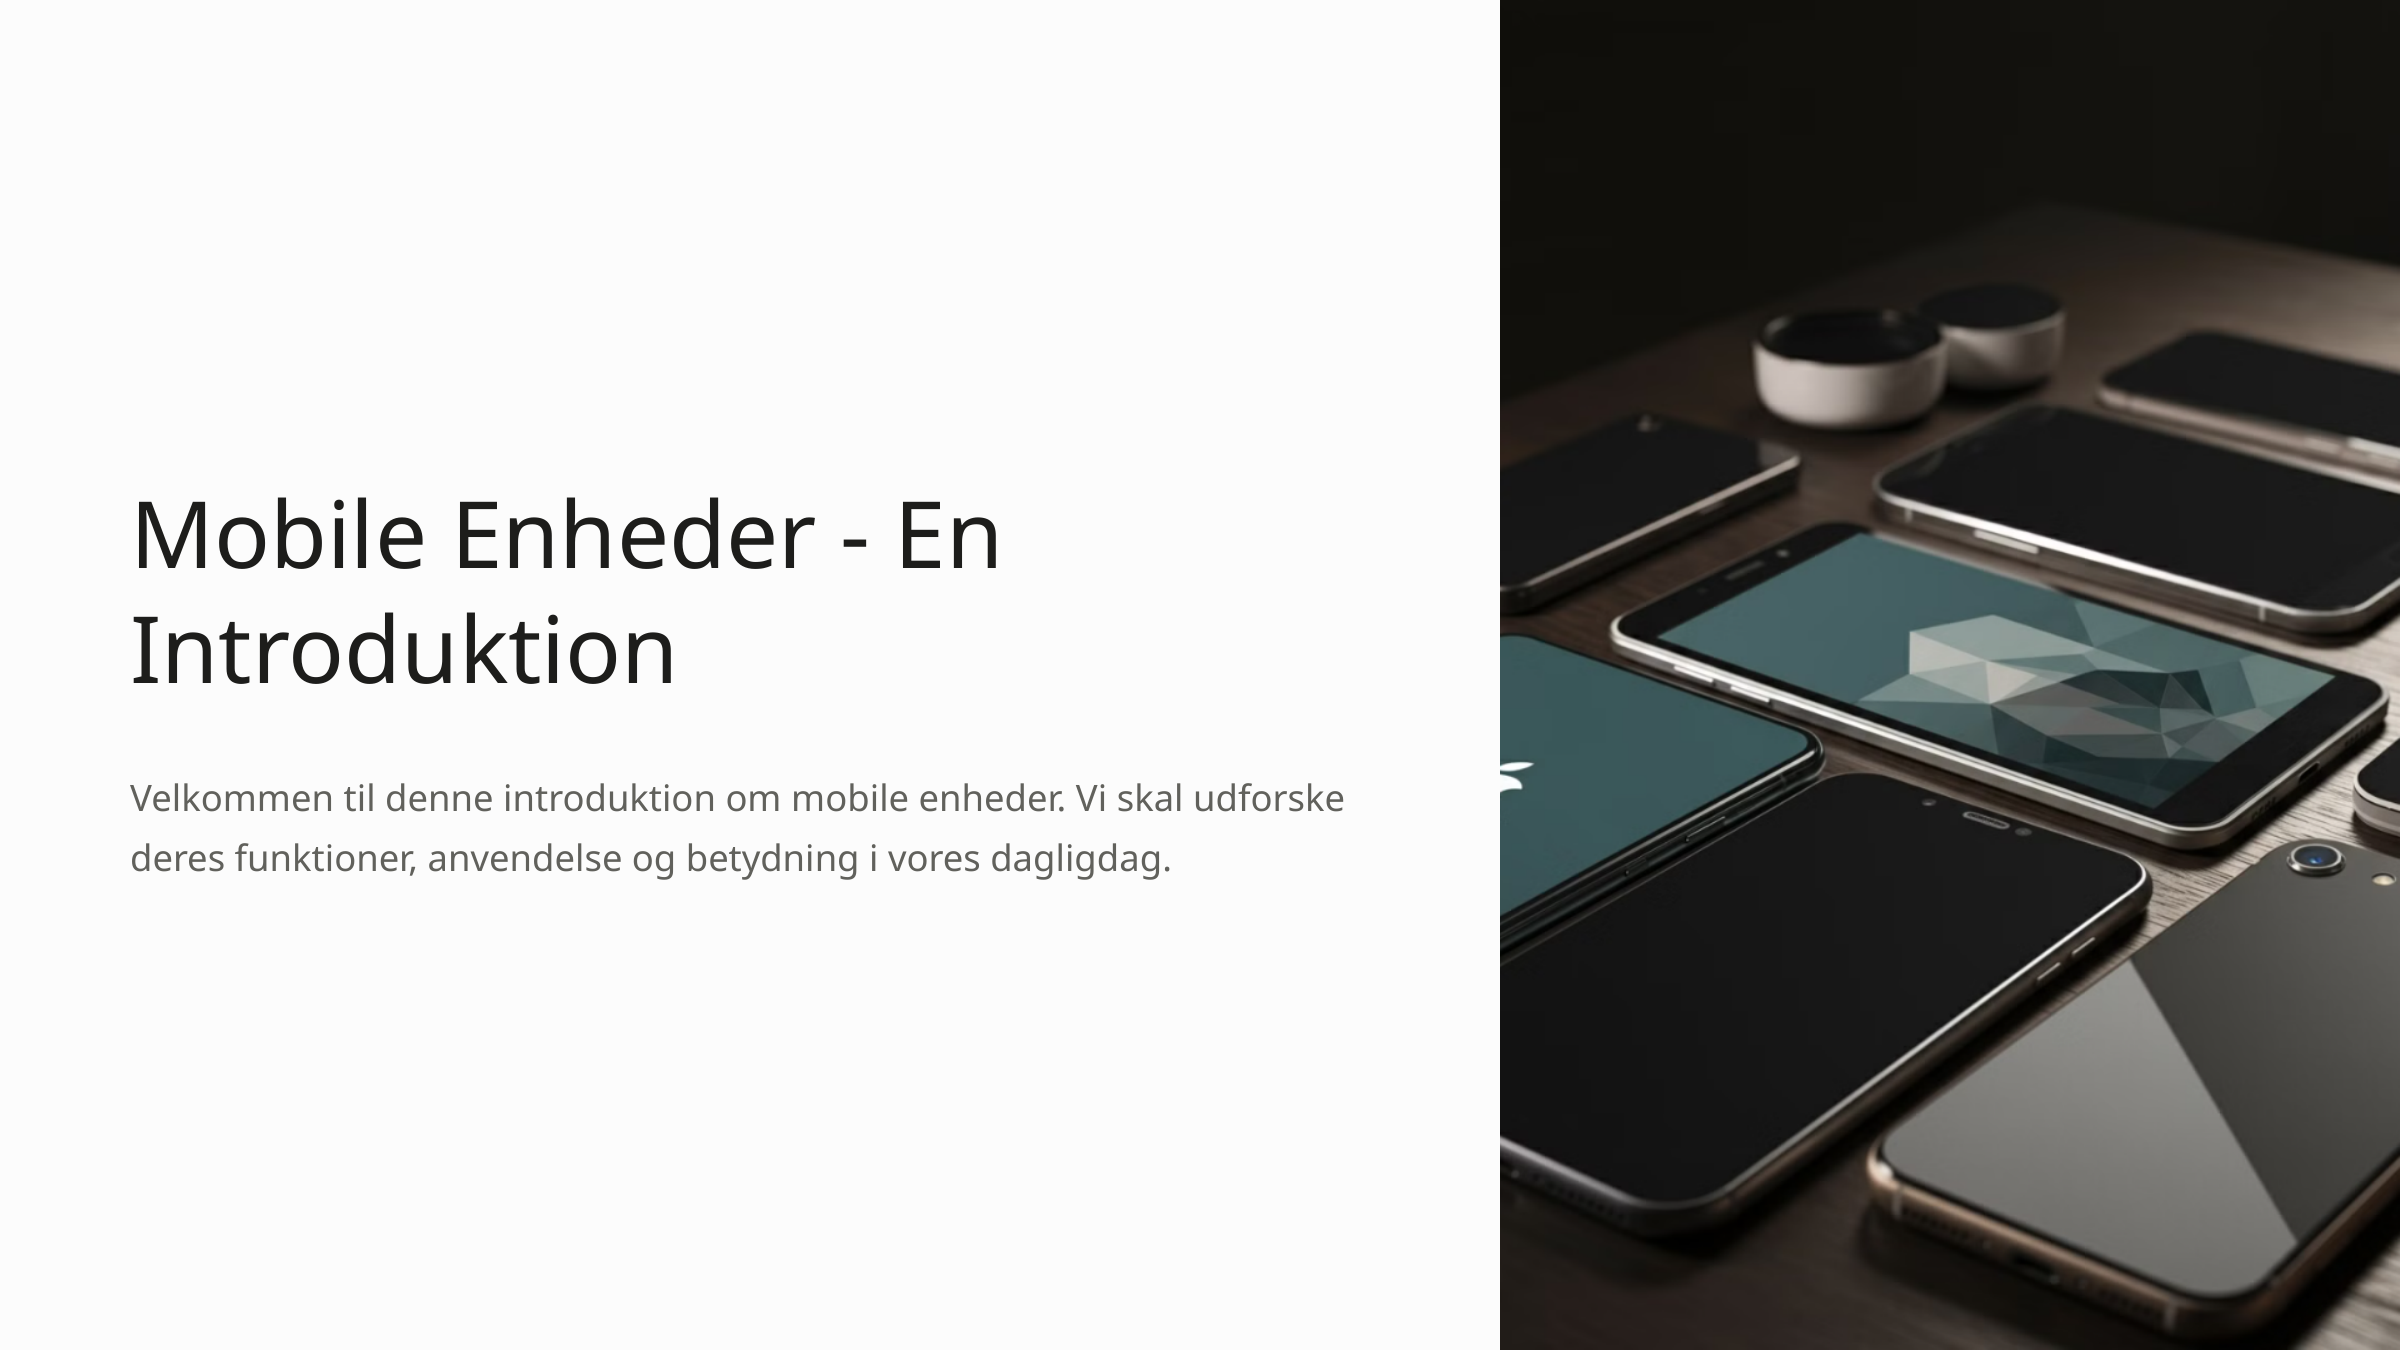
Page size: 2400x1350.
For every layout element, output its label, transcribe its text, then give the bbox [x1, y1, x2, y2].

text_box Mobile Enheder - En Introduktion [130, 471, 1370, 704]
text_box Velkommen til denne introduktion om mobile enheder. Vi skal udforske deres funktioner, anvendelse og betydning i vores dagligdag. [130, 759, 1370, 879]
picture [1499, 0, 2400, 1350]
